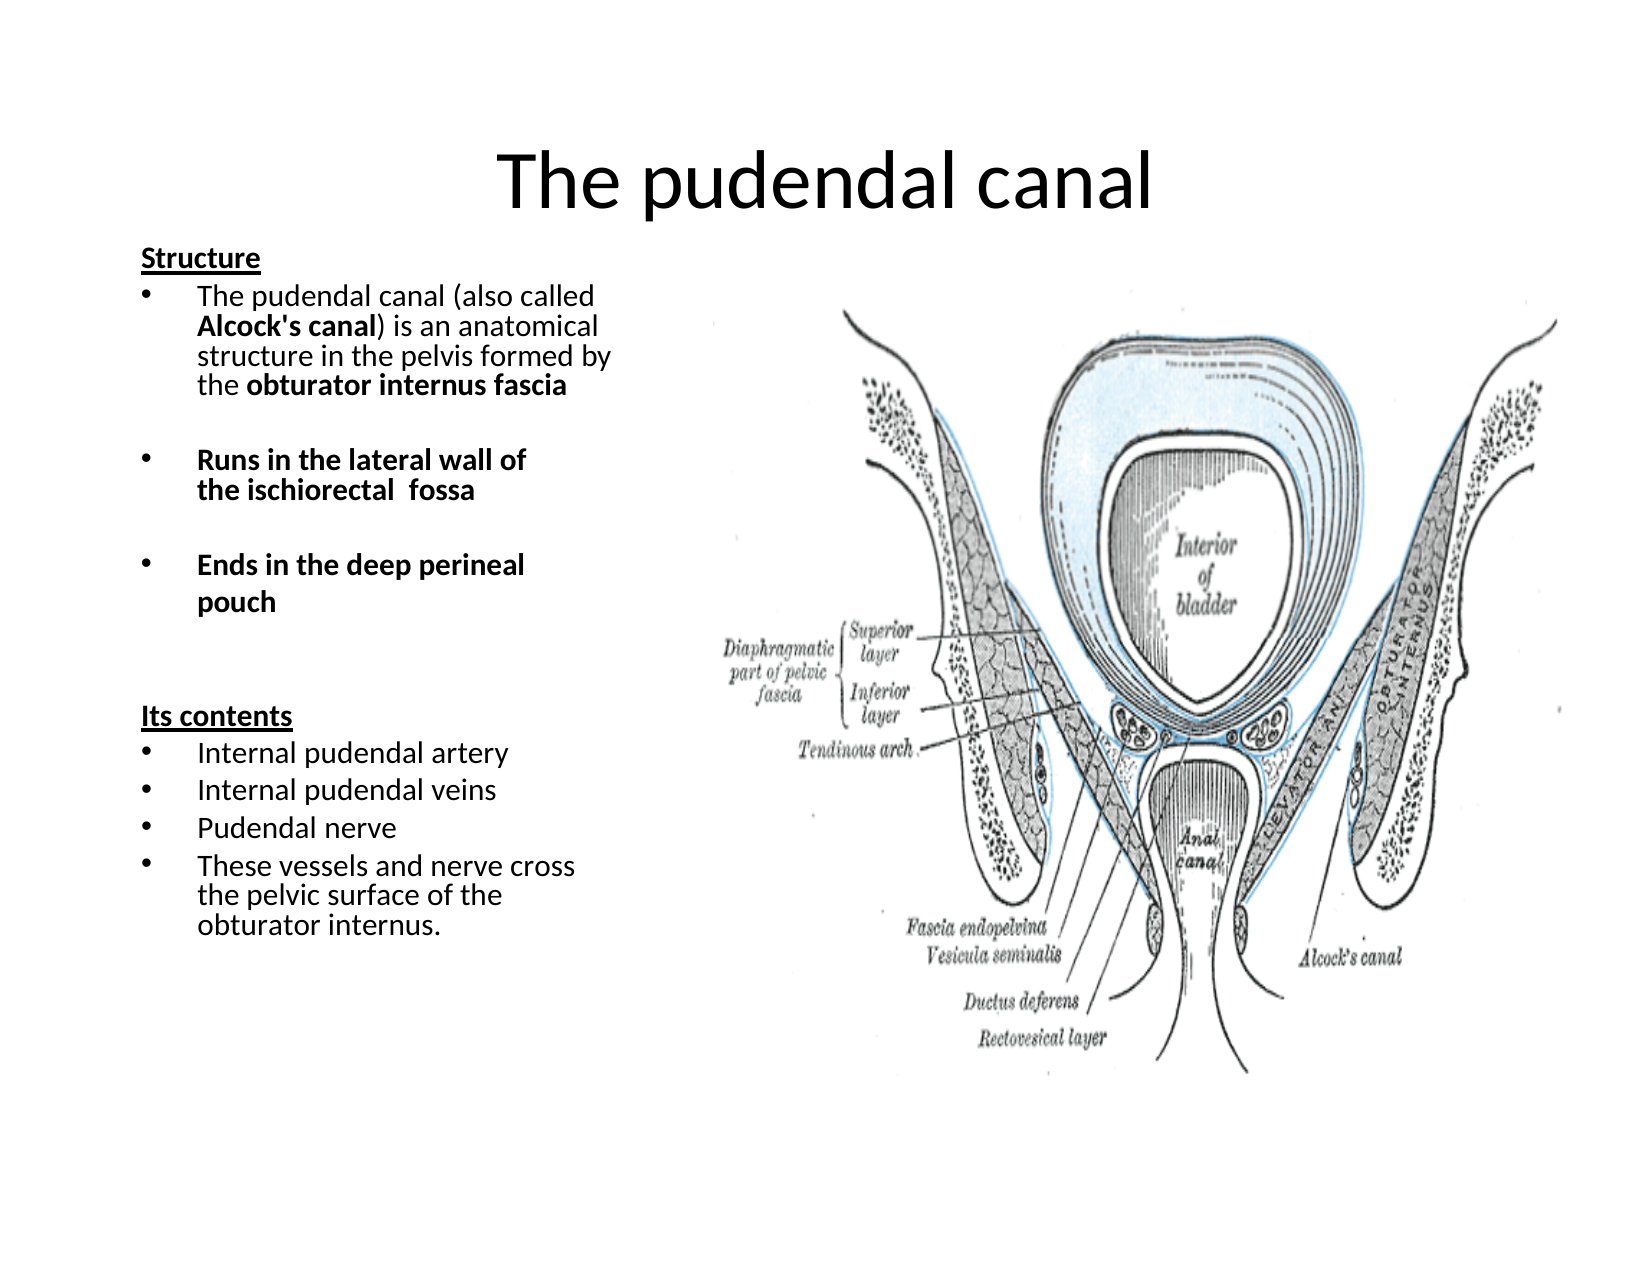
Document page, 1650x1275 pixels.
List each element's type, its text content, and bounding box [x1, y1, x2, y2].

text_box Structure The pudendal canal (also called Alcock's canal) is an anatomical structure in the pelvis formed by the obturator internus fascia Runs in the lateral wall of the ischiorectal fossa Ends in the deep perineal pouch [138, 237, 663, 586]
text_box Its contents Internal pudendal artery Internal pudendal veins Pudendal nerve These vessels and nerve cross the pelvic surface of the obturator internus. [139, 694, 626, 946]
text_box [713, 288, 1576, 1089]
text_box The pudendal canal [494, 124, 1158, 232]
